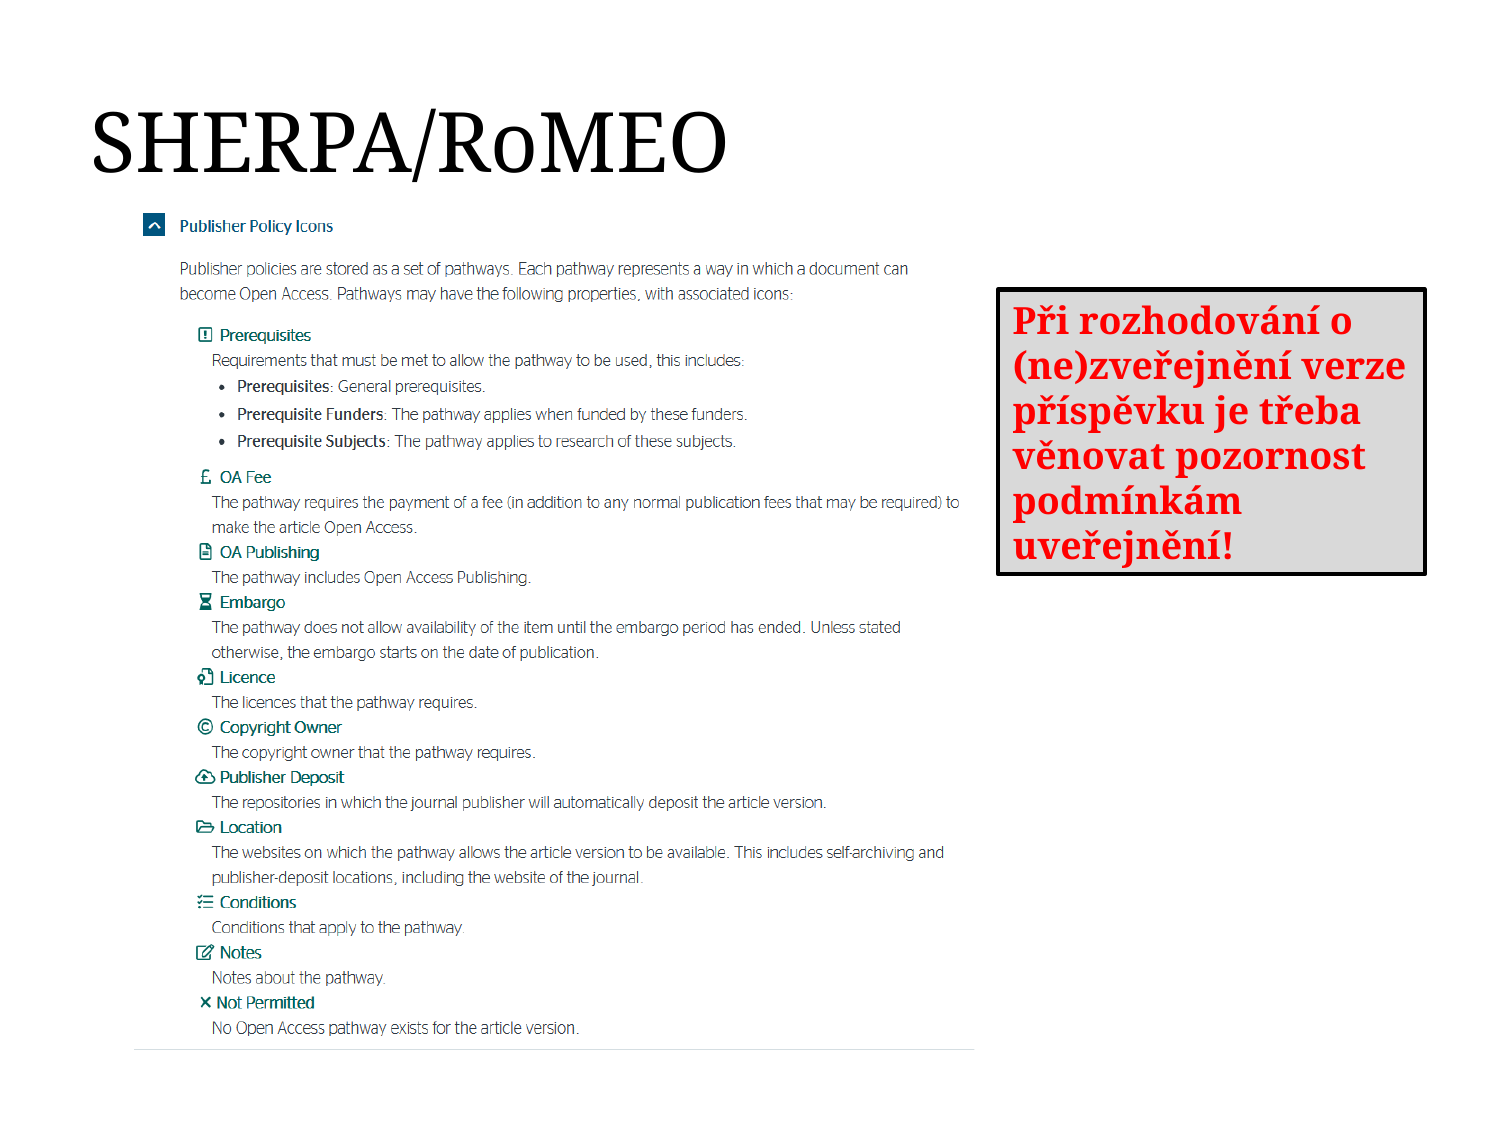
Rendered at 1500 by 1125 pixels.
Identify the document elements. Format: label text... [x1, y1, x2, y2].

text_box Při rozhodování o (ne)zveřejnění verze příspěvku je třeba věnovat pozornost podmínkám uveřejnění! [997, 289, 1425, 575]
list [123, 207, 975, 1053]
title SHERPA/RoMEO [75, 45, 1425, 233]
